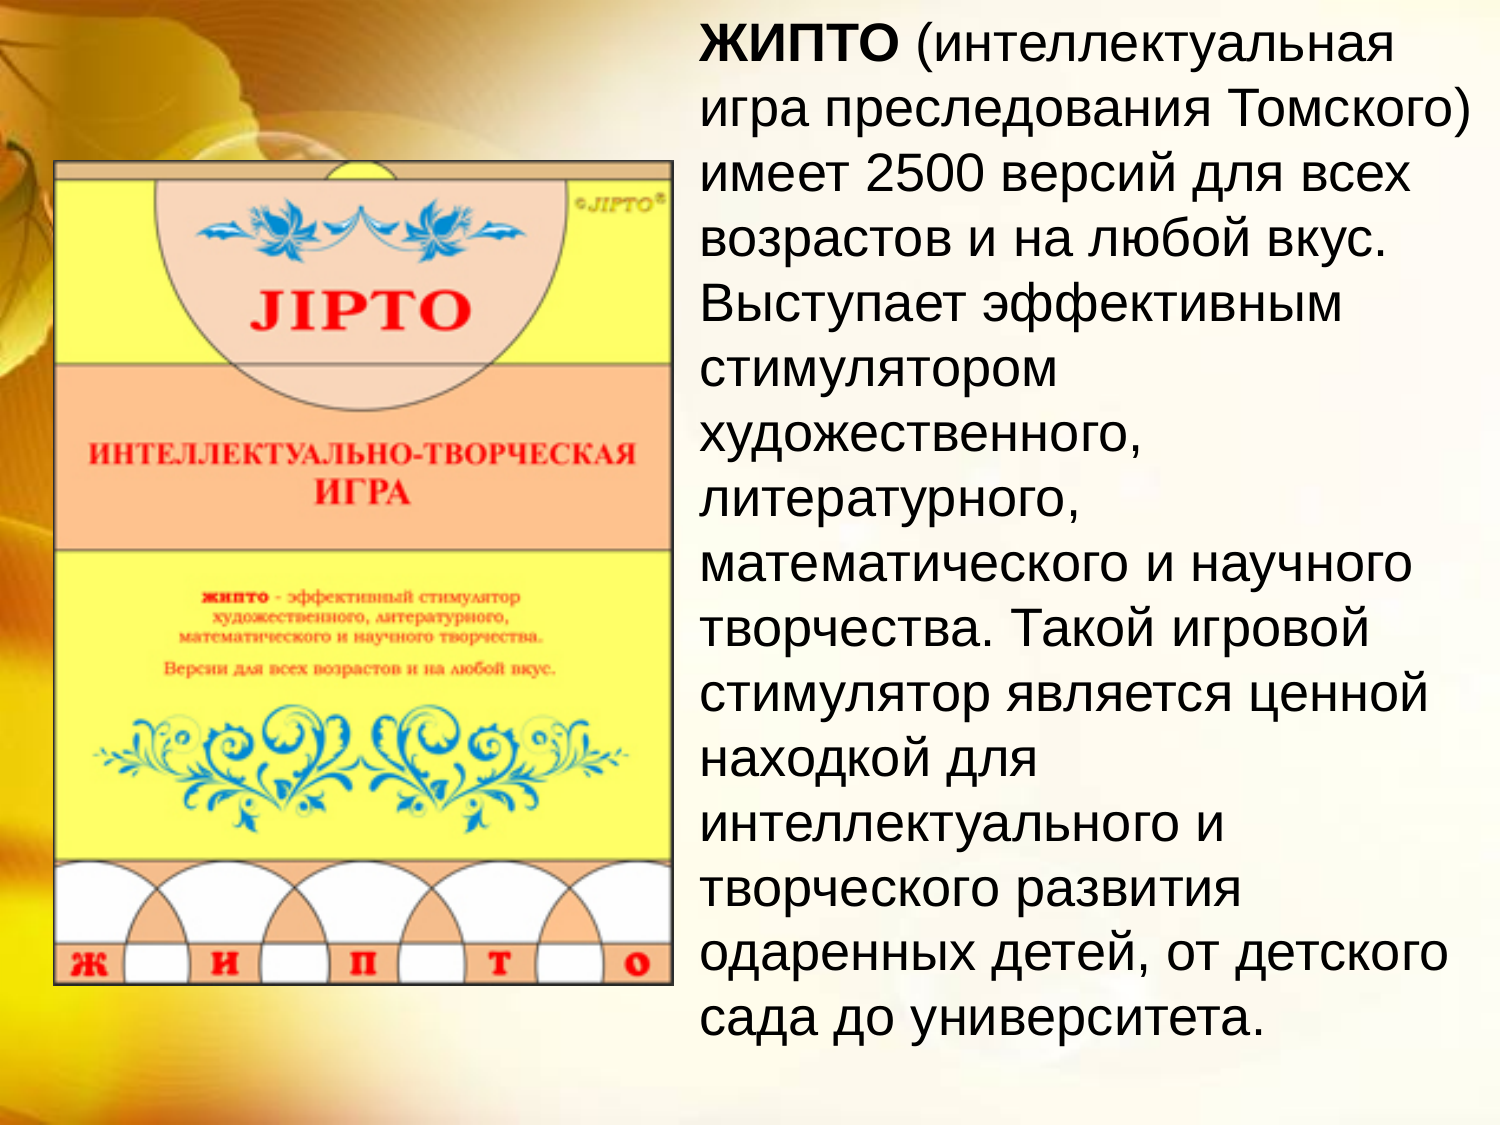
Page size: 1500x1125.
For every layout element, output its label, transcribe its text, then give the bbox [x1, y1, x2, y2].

text_box ЖИПТО (интеллектуальная игра преследования Томского) имеет 2500 версий для всех возрастов и на любой вкус. Выступает эффективным стимулятором художественного, литературного, математического и научного творчества. Такой игровой стимулятор является ценной находкой для интеллектуального и творческого развития одаренных детей, от детского сада до университета. [684, 0, 1500, 1055]
picture [0, 0, 1500, 1125]
